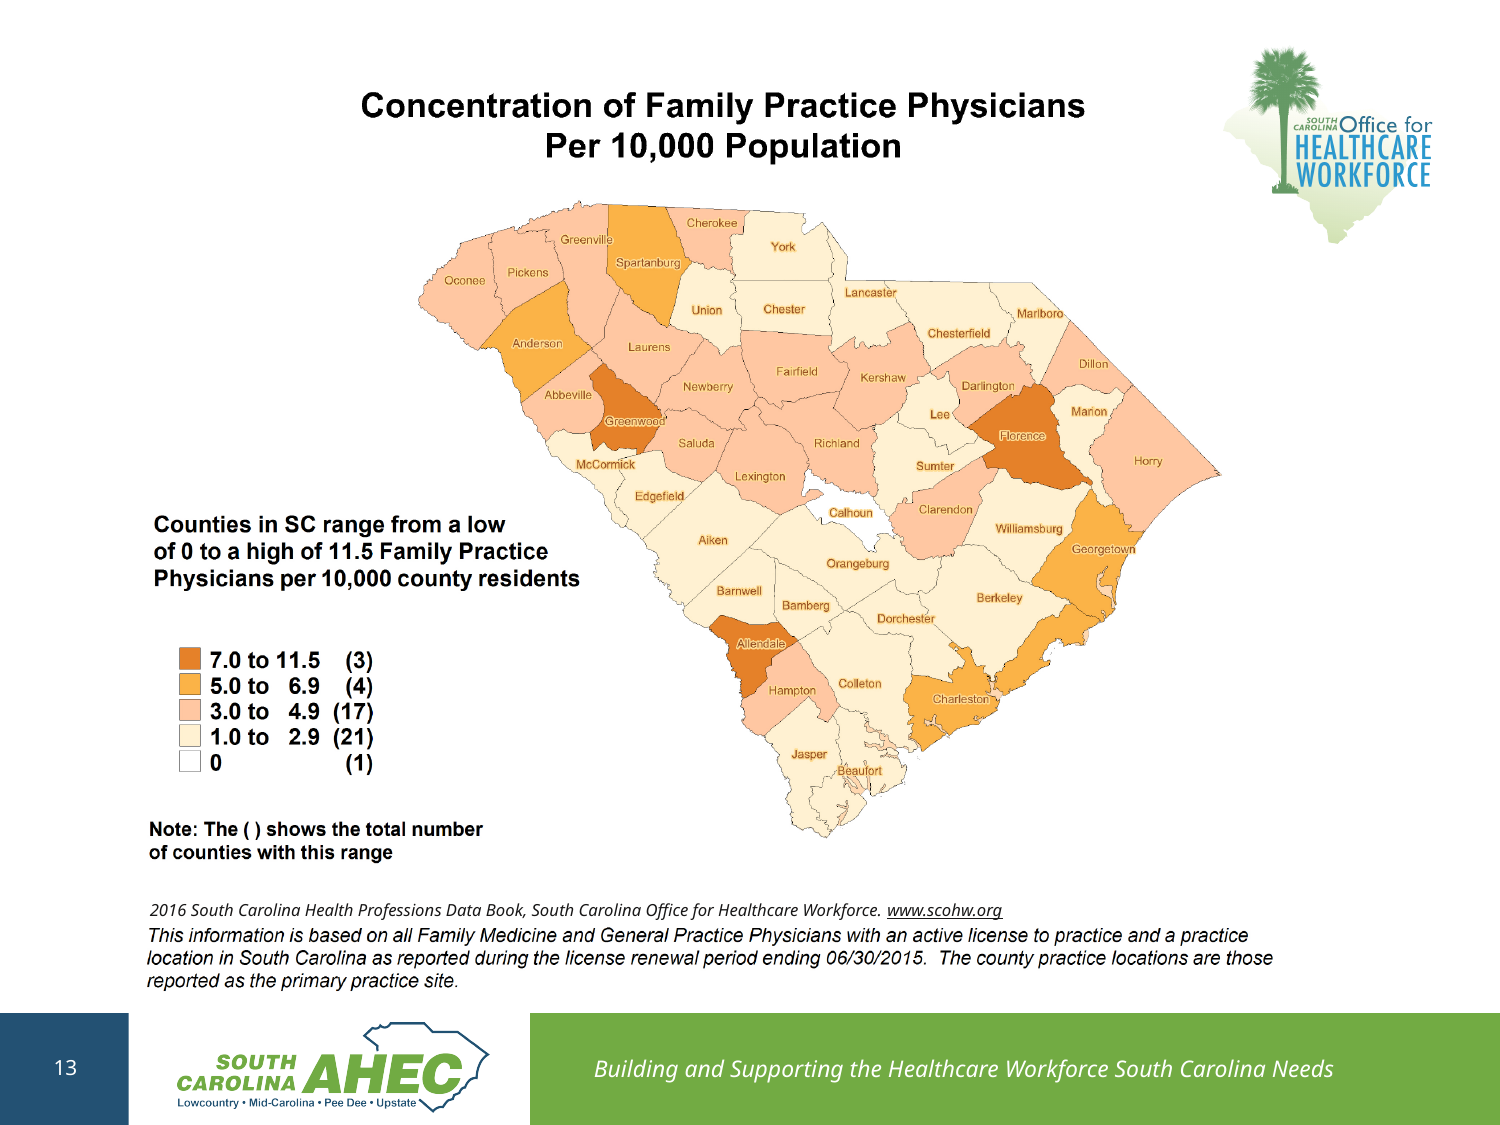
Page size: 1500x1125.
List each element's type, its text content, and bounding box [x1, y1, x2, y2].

text_box 2016 South Carolina Health Professions Data Book, South Carolina Office for Healthcare Workforce. www.scohw.org [134, 892, 1429, 1125]
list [66, 45, 1404, 1000]
slide_number 13 [27, 1039, 104, 1100]
picture [1223, 45, 1433, 244]
